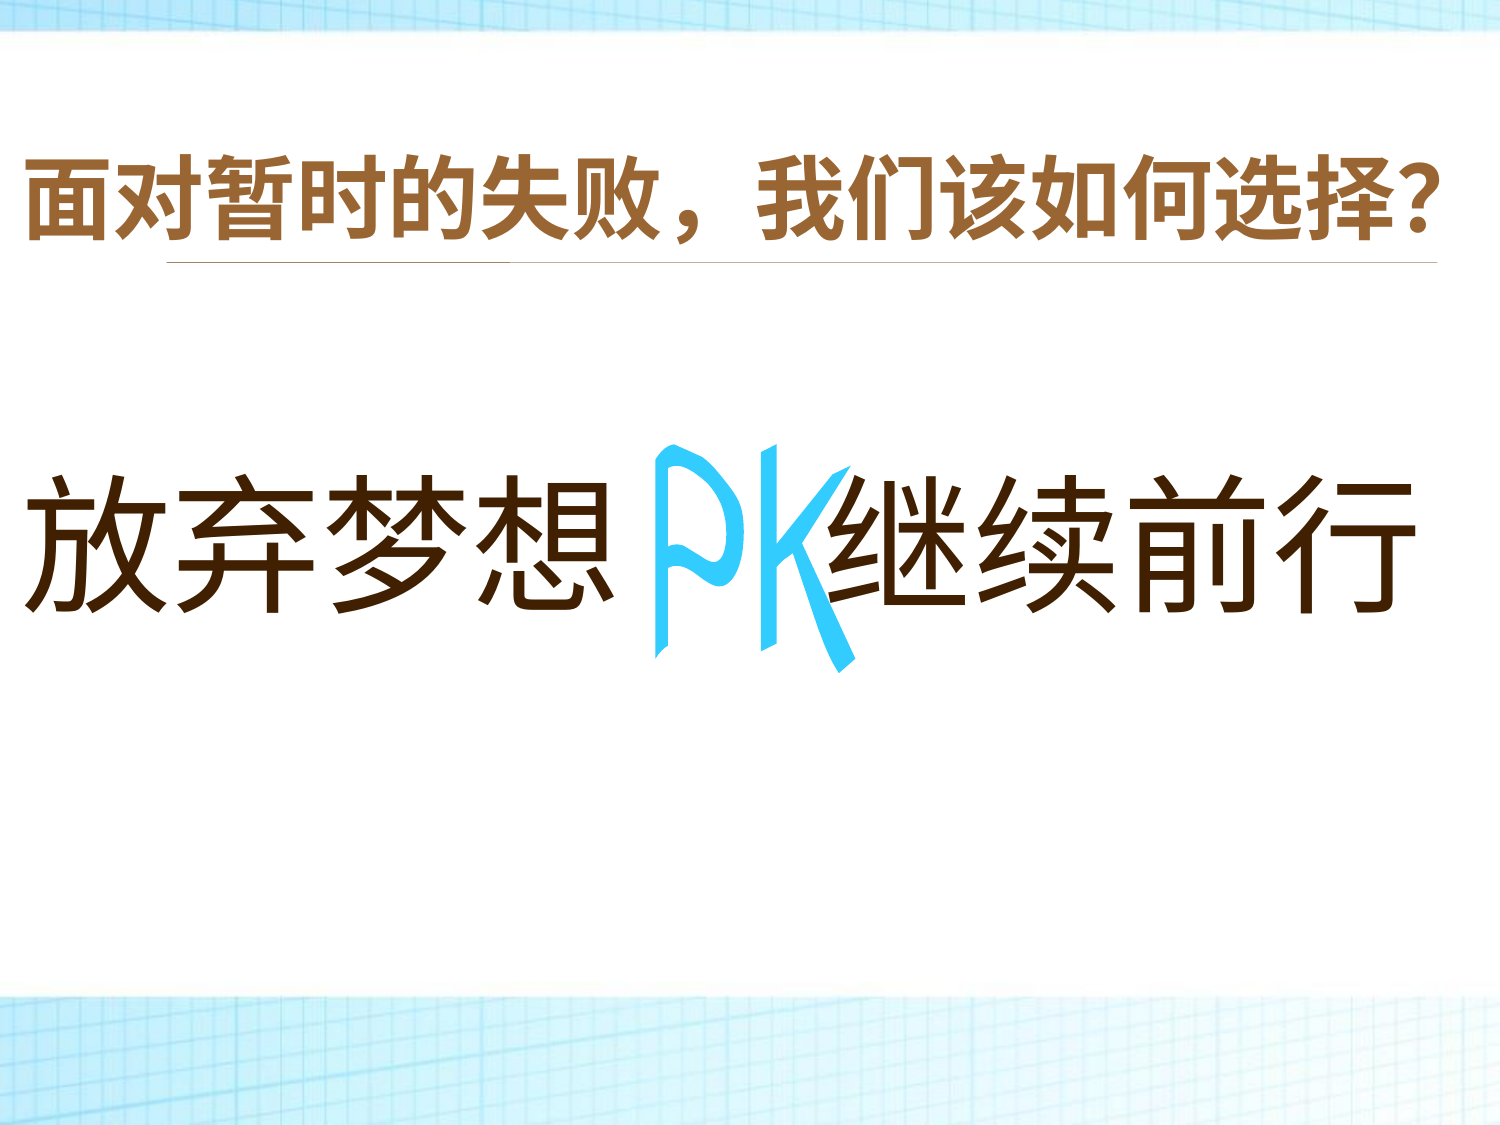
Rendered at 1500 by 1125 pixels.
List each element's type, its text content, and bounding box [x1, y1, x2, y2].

text_box 放弃梦想 继续前行 [6, 444, 1500, 640]
title 面对暂时的失败，我们该如何选择？ [5, 101, 1500, 290]
picture [0, 0, 1500, 1125]
